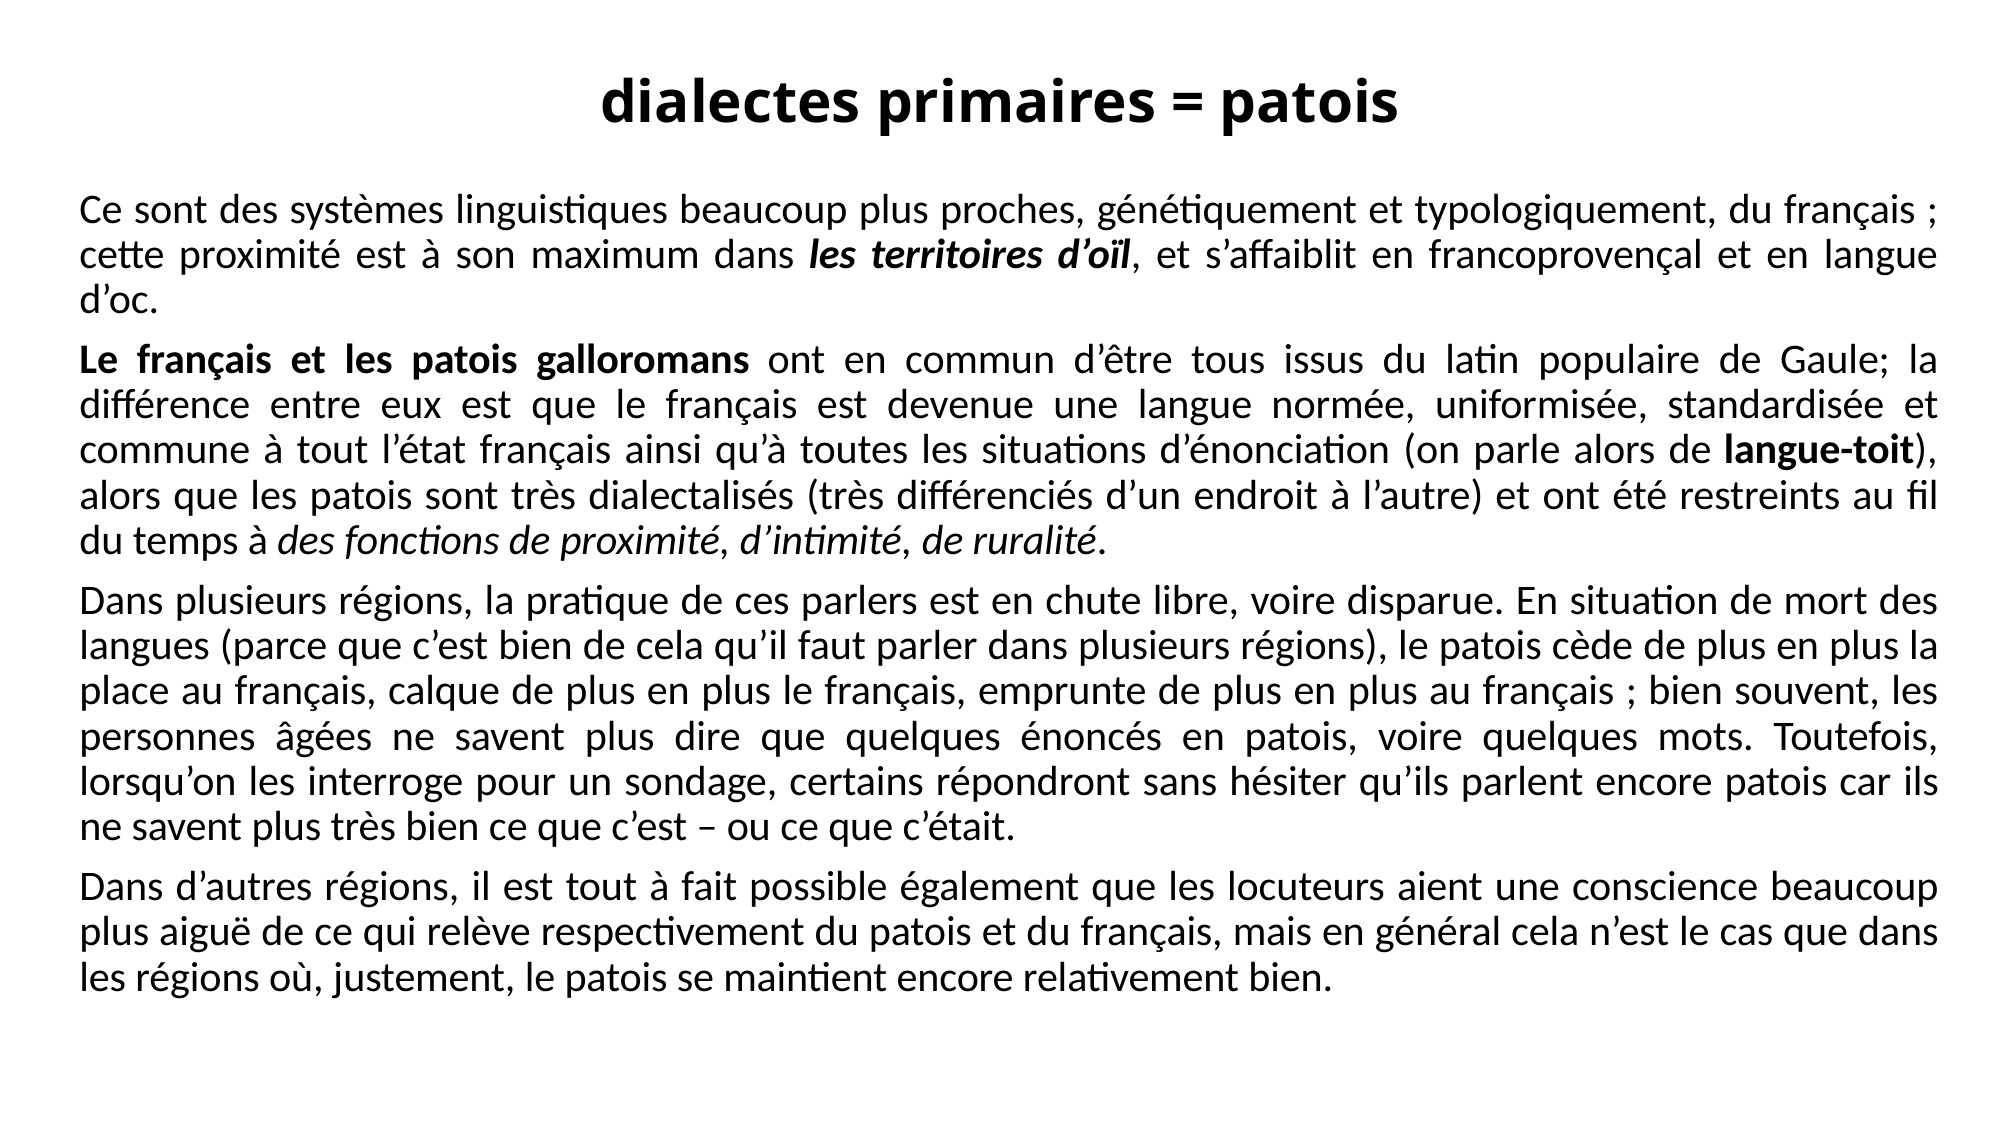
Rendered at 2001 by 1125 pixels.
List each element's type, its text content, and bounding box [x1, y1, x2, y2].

list Ce sont des systèmes linguistiques beaucoup plus proches, génétiquement et typologiquement, du français ; cette proximité est à son maximum dans les territoires d’oïl, et s’affaiblit en francoprovençal et en langue d’oc. Le français et les patois galloromans ont en commun d’être tous issus du latin populaire de Gaule; la différence entre eux est que le français est devenue une langue normée, uniformisée, standardisée et commune à tout l’état français ainsi qu’à toutes les situations d’énonciation (on parle alors de langue-toit), alors que les patois sont très dialectalisés (très différenciés d’un endroit à l’autre) et ont été restreints au fil du temps à des fonctions de proximité, d’intimité, de ruralité. Dans plusieurs régions, la pratique de ces parlers est en chute libre, voire disparue. En situation de mort des langues (parce que c’est bien de cela qu’il faut parler dans plusieurs régions), le patois cède de plus en plus la place au français, calque de plus en plus le français, emprunte de plus en plus au français ; bien souvent, les personnes âgées ne savent plus dire que quelques énoncés en patois, voire quelques mots. Toutefois, lorsqu’on les interroge pour un sondage, certains répondront sans hésiter qu’ils parlent encore patois car ils ne savent plus très bien ce que c’est – ou ce que c’était. Dans d’autres régions, il est tout à fait possible également que les locuteurs aient une conscience beaucoup plus aiguë de ce qui relève respectivement du patois et du français, mais en général cela n’est le cas que dans les régions où, justement, le patois se maintient encore relativement bien. [64, 179, 1953, 1014]
title dialectes primaires = patois [137, 59, 1863, 148]
